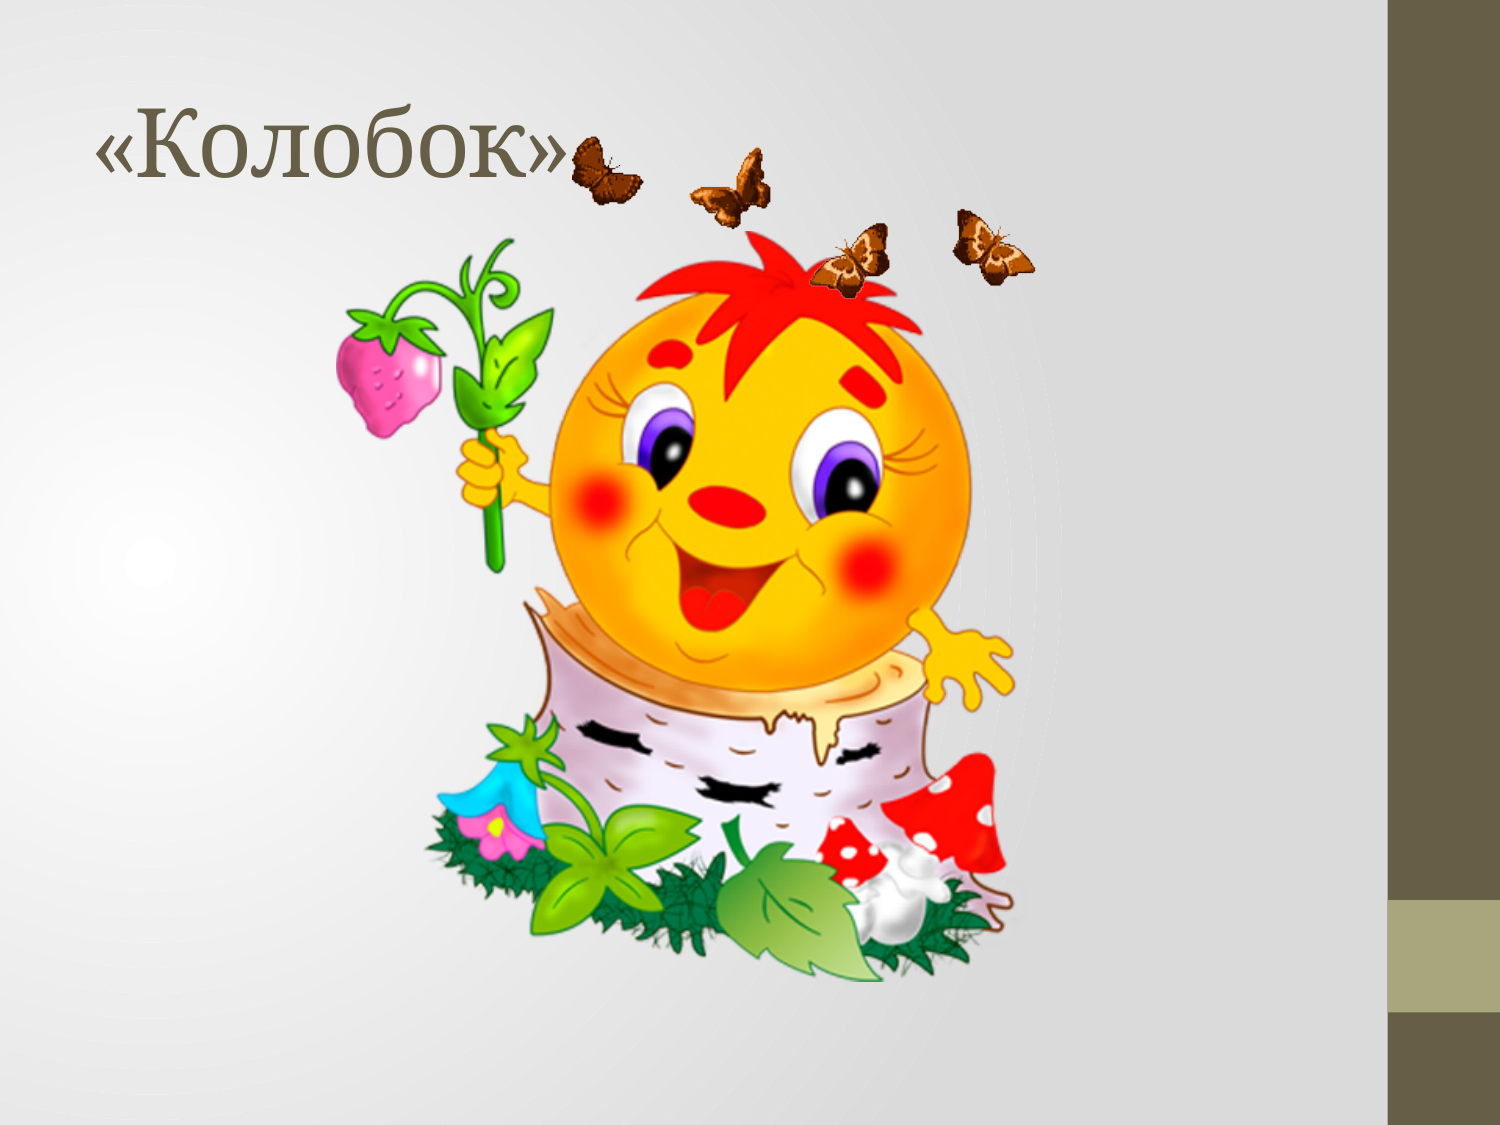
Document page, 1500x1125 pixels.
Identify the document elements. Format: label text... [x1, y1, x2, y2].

picture [572, 113, 1043, 302]
title «Колобок» [75, 45, 1325, 233]
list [335, 231, 1034, 983]
